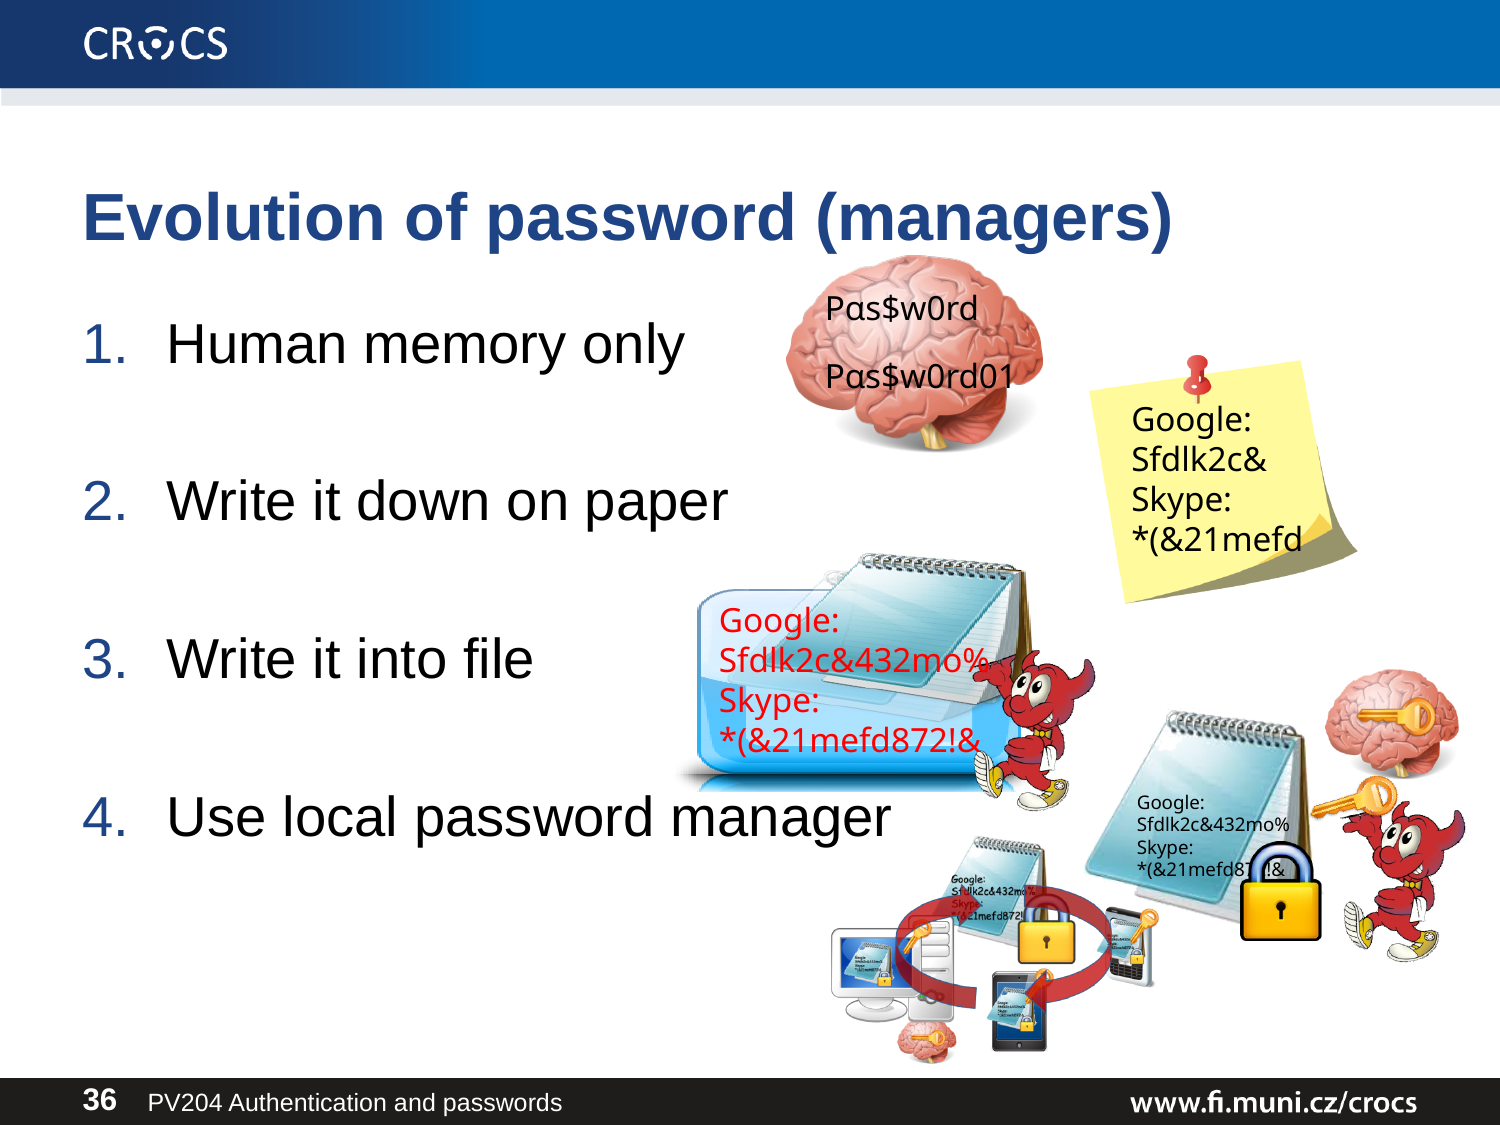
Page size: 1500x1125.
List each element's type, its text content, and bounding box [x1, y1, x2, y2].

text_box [1080, 336, 1366, 622]
slide_number 36 [82, 1078, 147, 1125]
list Human memory only Write it down on paper Write it into file Use local password manager [82, 306, 1433, 988]
title Evolution of password (managers) [82, 148, 1433, 280]
picture [0, 0, 1500, 1125]
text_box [1084, 645, 1459, 941]
footer PV204 Authentication and passwords [147, 1078, 623, 1125]
